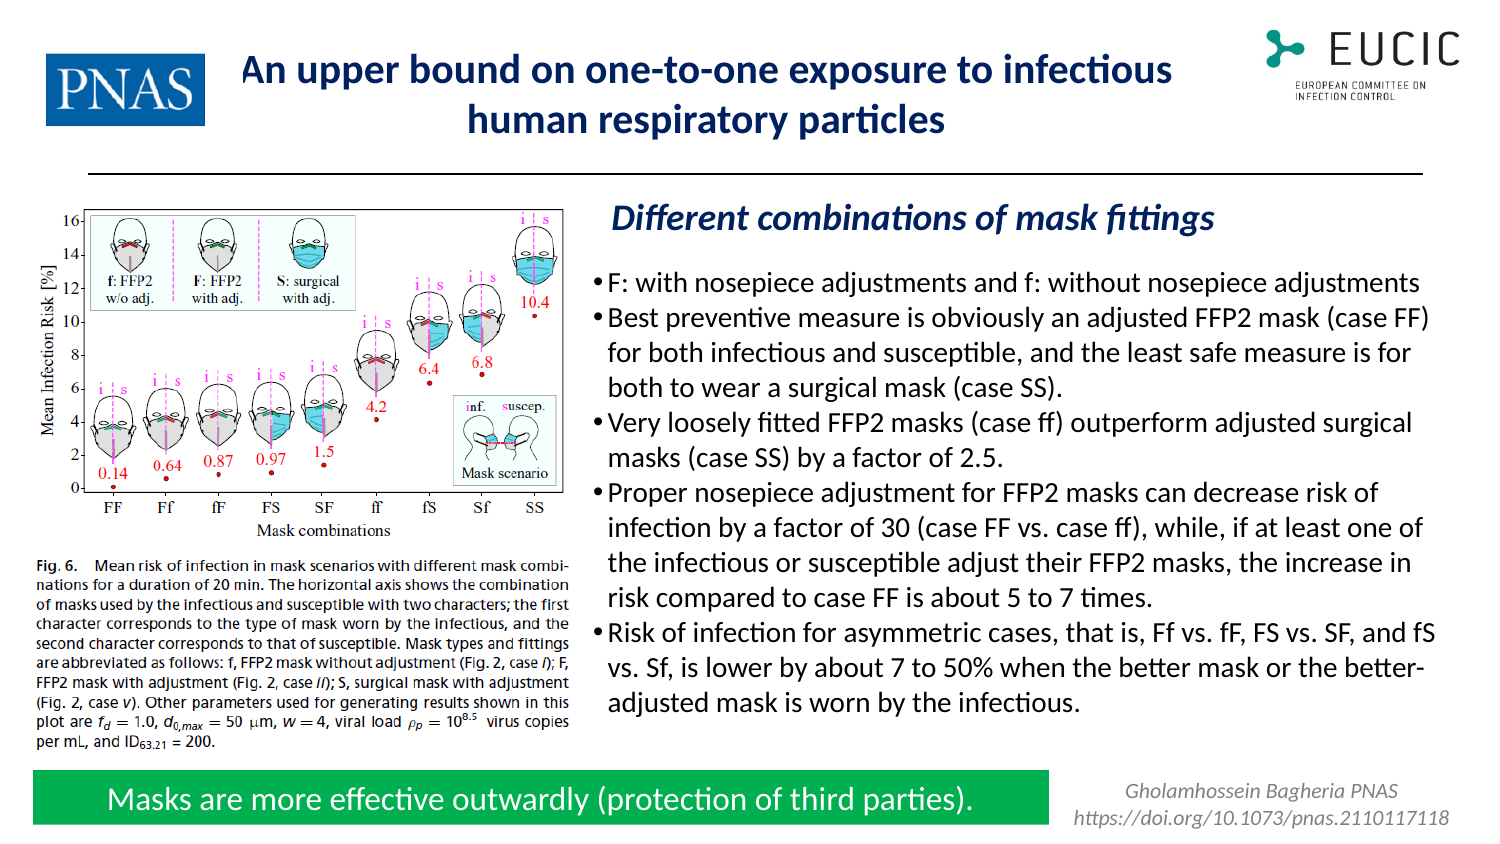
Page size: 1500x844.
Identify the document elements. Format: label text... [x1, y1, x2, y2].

text_box Masks are more effective outwardly (protection of third parties). [33, 770, 1049, 825]
picture [4, 19, 243, 163]
picture [20, 199, 572, 755]
text_box Different combinations of mask fittings [596, 185, 1275, 246]
title An upper bound on one-to-one exposure to infectious human respiratory particles [244, 21, 1228, 162]
text_box F: with nosepiece adjustments and f: without nosepiece adjustments Best preventive measure is obviously an adjusted FFP2 mask (case FF) for both infectious and susceptible, and the least safe measure is for both to wear a surgical mask (case SS). Very loosely fitted FFP2 masks (case ff) outperform adjusted surgical masks (case SS) by a factor of 2.5. Proper nosepiece adjustment for FFP2 masks can decrease risk of infection by a factor of 30 (case FF vs. case ff), while, if at least one of the infectious or susceptible adjust their FFP2 masks, the increase in risk compared to case FF is about 5 to 7 times. Risk of infection for asymmetric cases, that is, Ff vs. fF, FS vs. SF, and fS vs. Sf, is lower by about 7 to 50% when the better mask or the better-adjusted mask is worn by the infectious. [578, 256, 1471, 726]
picture [1234, 0, 1500, 163]
text_box Gholamhossein Bagheria PNAS https://doi.org/10.1073/pnas.2110117118 [1023, 771, 1500, 835]
